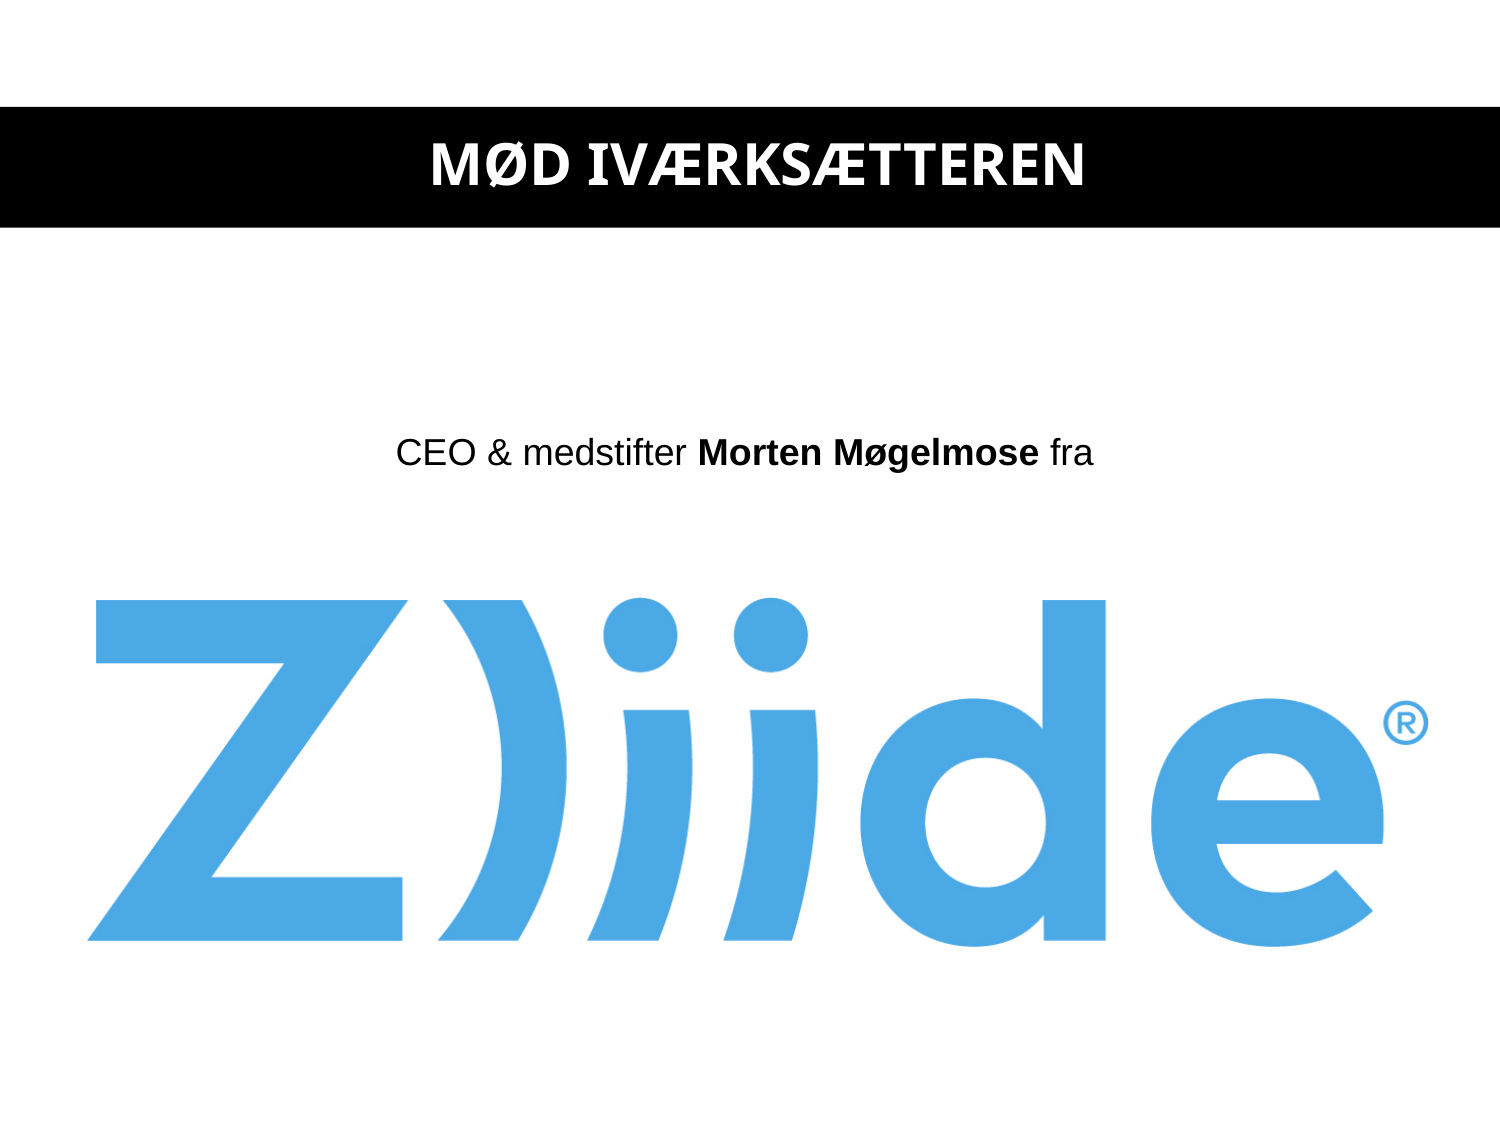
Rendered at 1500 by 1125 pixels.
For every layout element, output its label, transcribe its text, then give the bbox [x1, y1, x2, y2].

title MØD IVÆRKSÆTTEREN [68, 105, 1448, 228]
picture [87, 597, 1429, 947]
text_box CEO & medstifter Morten Møgelmose fra [62, 420, 1438, 481]
text_box [0, 106, 1500, 229]
